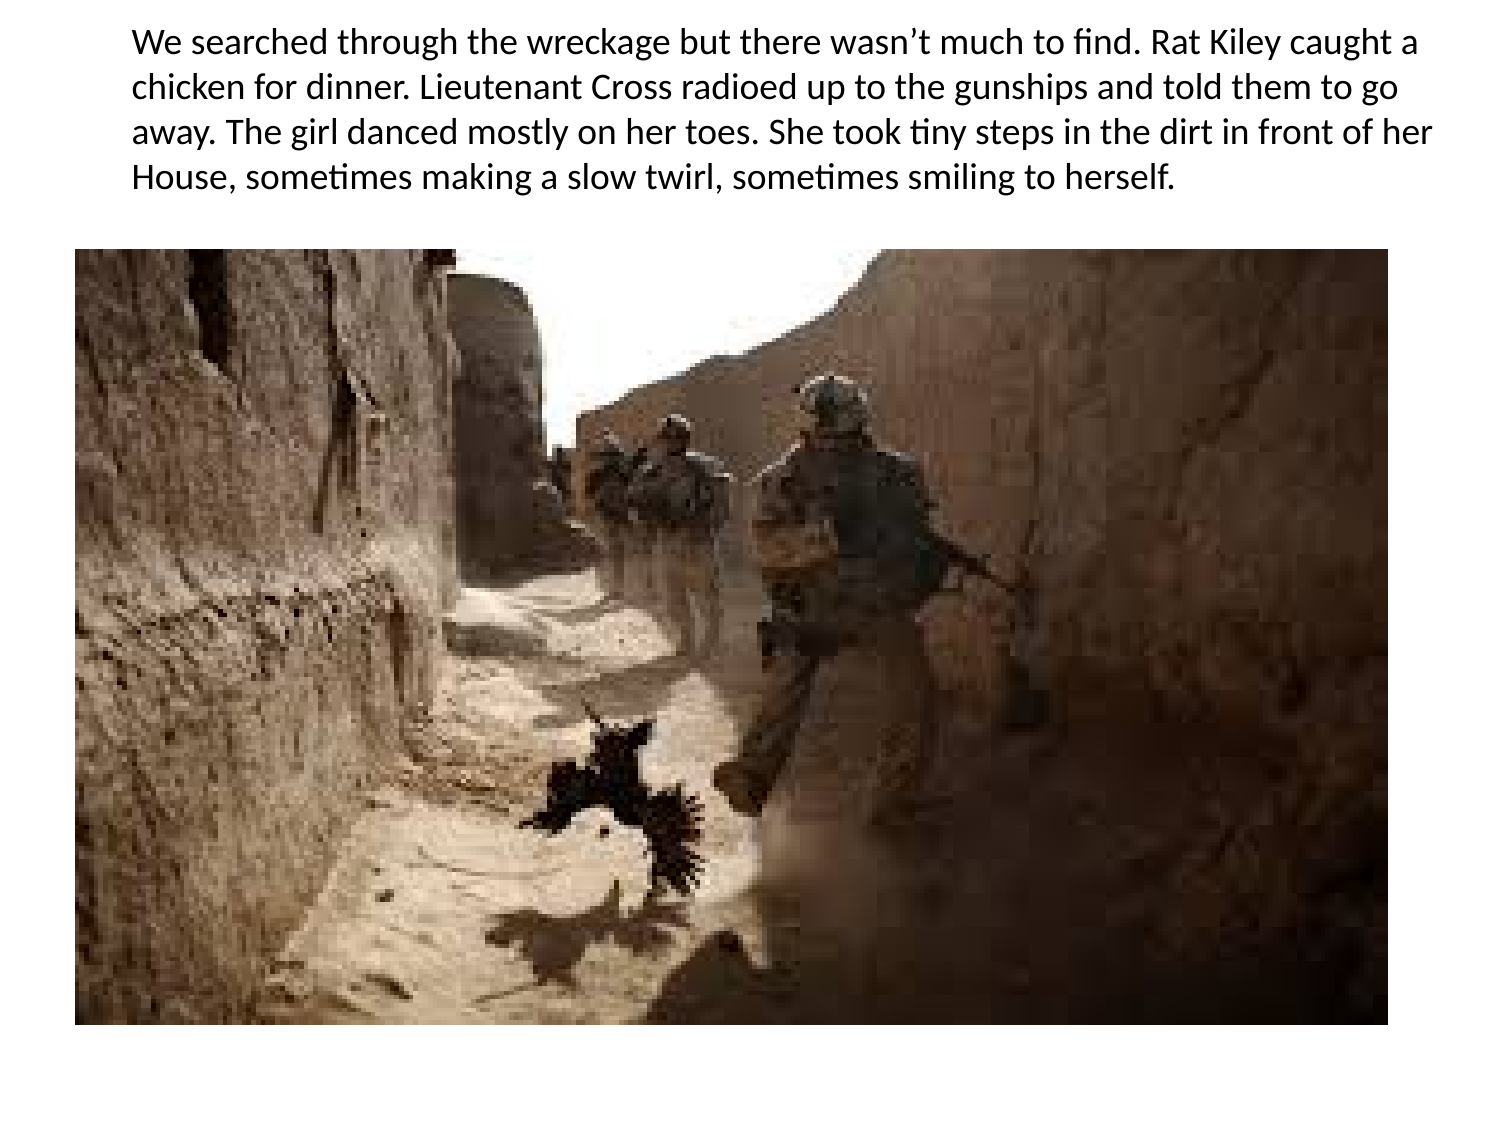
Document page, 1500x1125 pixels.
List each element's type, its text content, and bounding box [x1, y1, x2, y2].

text_box We searched through the wreckage but there wasn’t much to find. Rat Kiley caught a chicken for dinner. Lieutenant Cross radioed up to the gunships and told them to go away. The girl danced mostly on her toes. She took tiny steps in the dirt in front of her House, sometimes making a slow twirl, sometimes smiling to herself. [116, 9, 1450, 205]
picture [74, 249, 1388, 1026]
